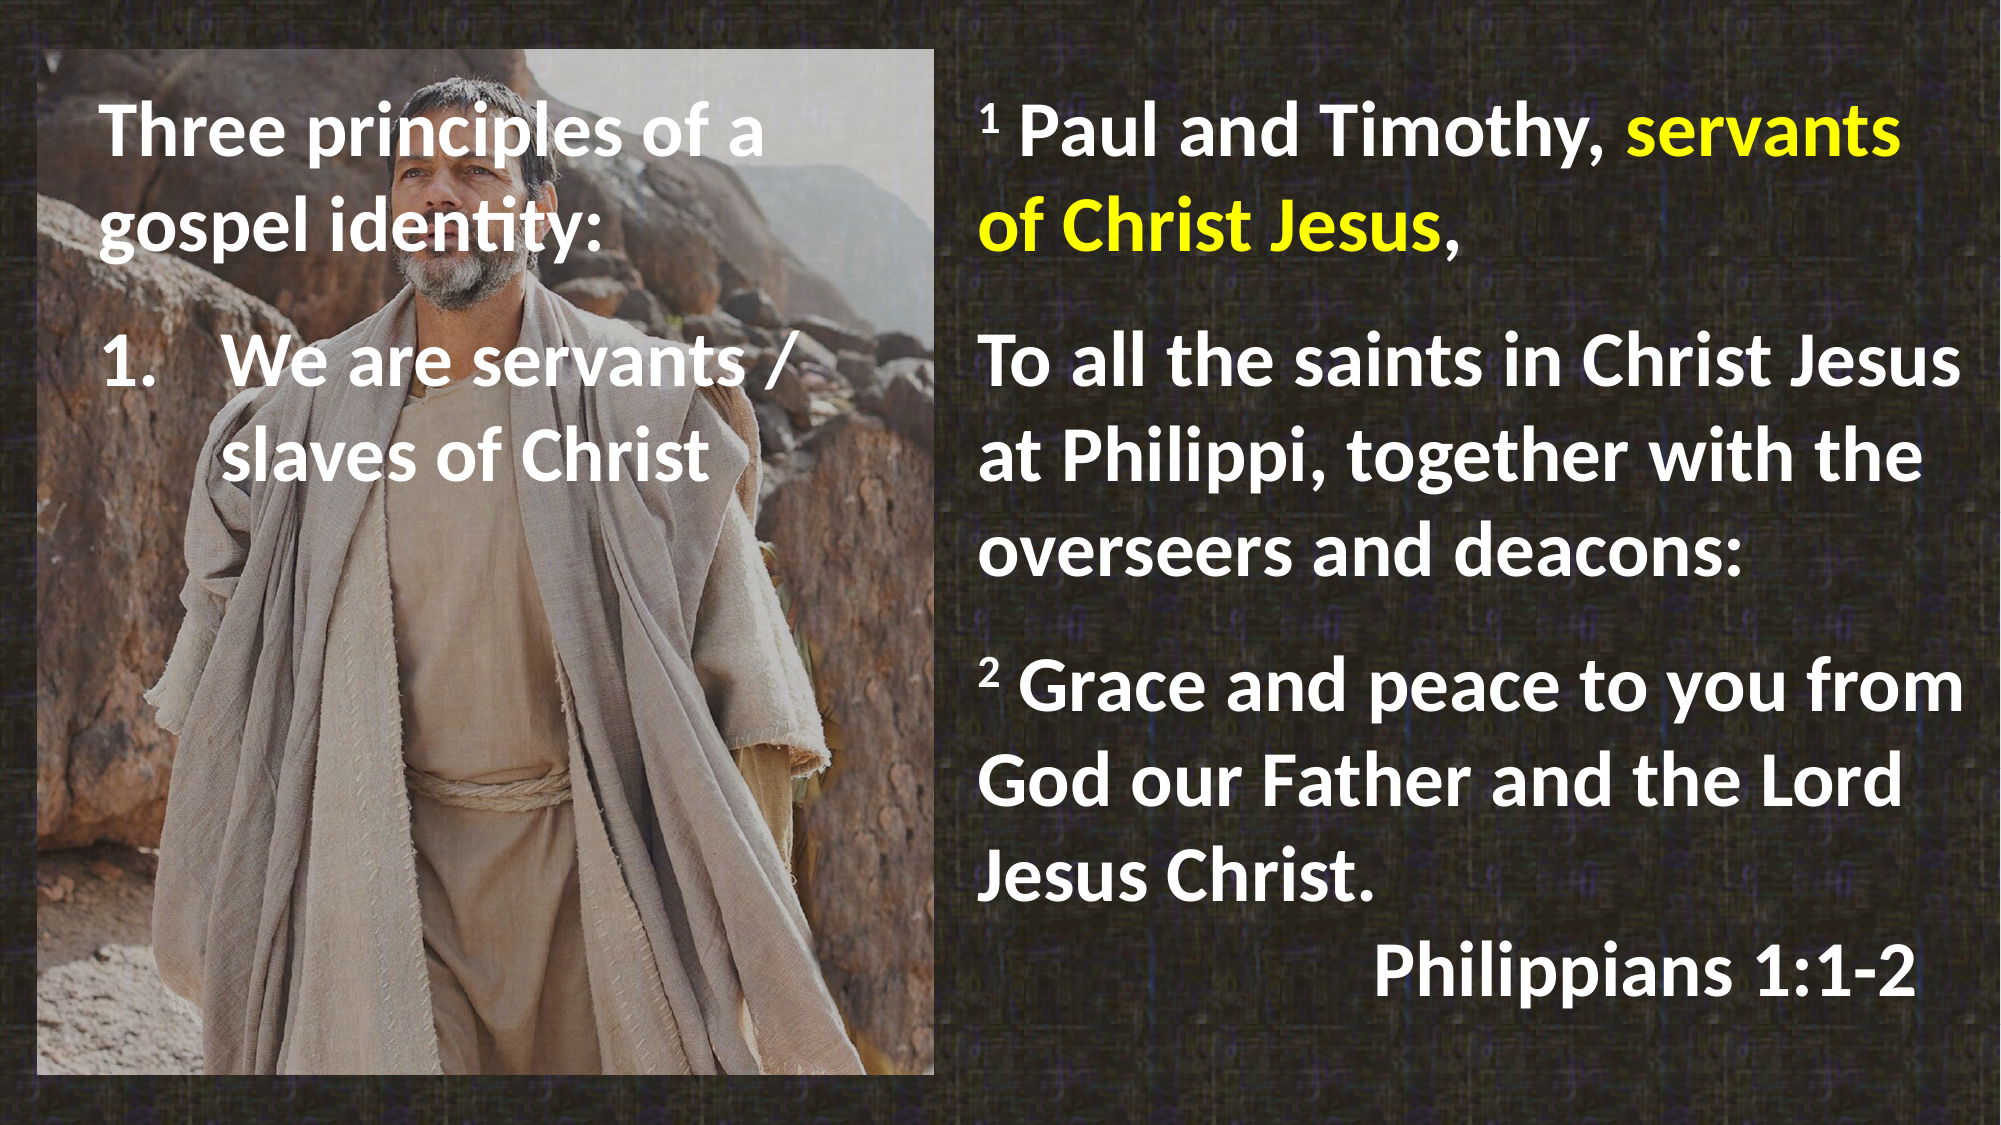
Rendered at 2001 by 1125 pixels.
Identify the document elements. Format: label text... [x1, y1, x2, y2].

text_box 1 Paul and Timothy, servants of Christ Jesus, To all the saints in Christ Jesus at Philippi, together with the overseers and deacons: 2 Grace and peace to you from God our Father and the Lord Jesus Christ. Philippians 1:1-2 [962, 70, 1983, 1020]
picture [0, 0, 2001, 1125]
